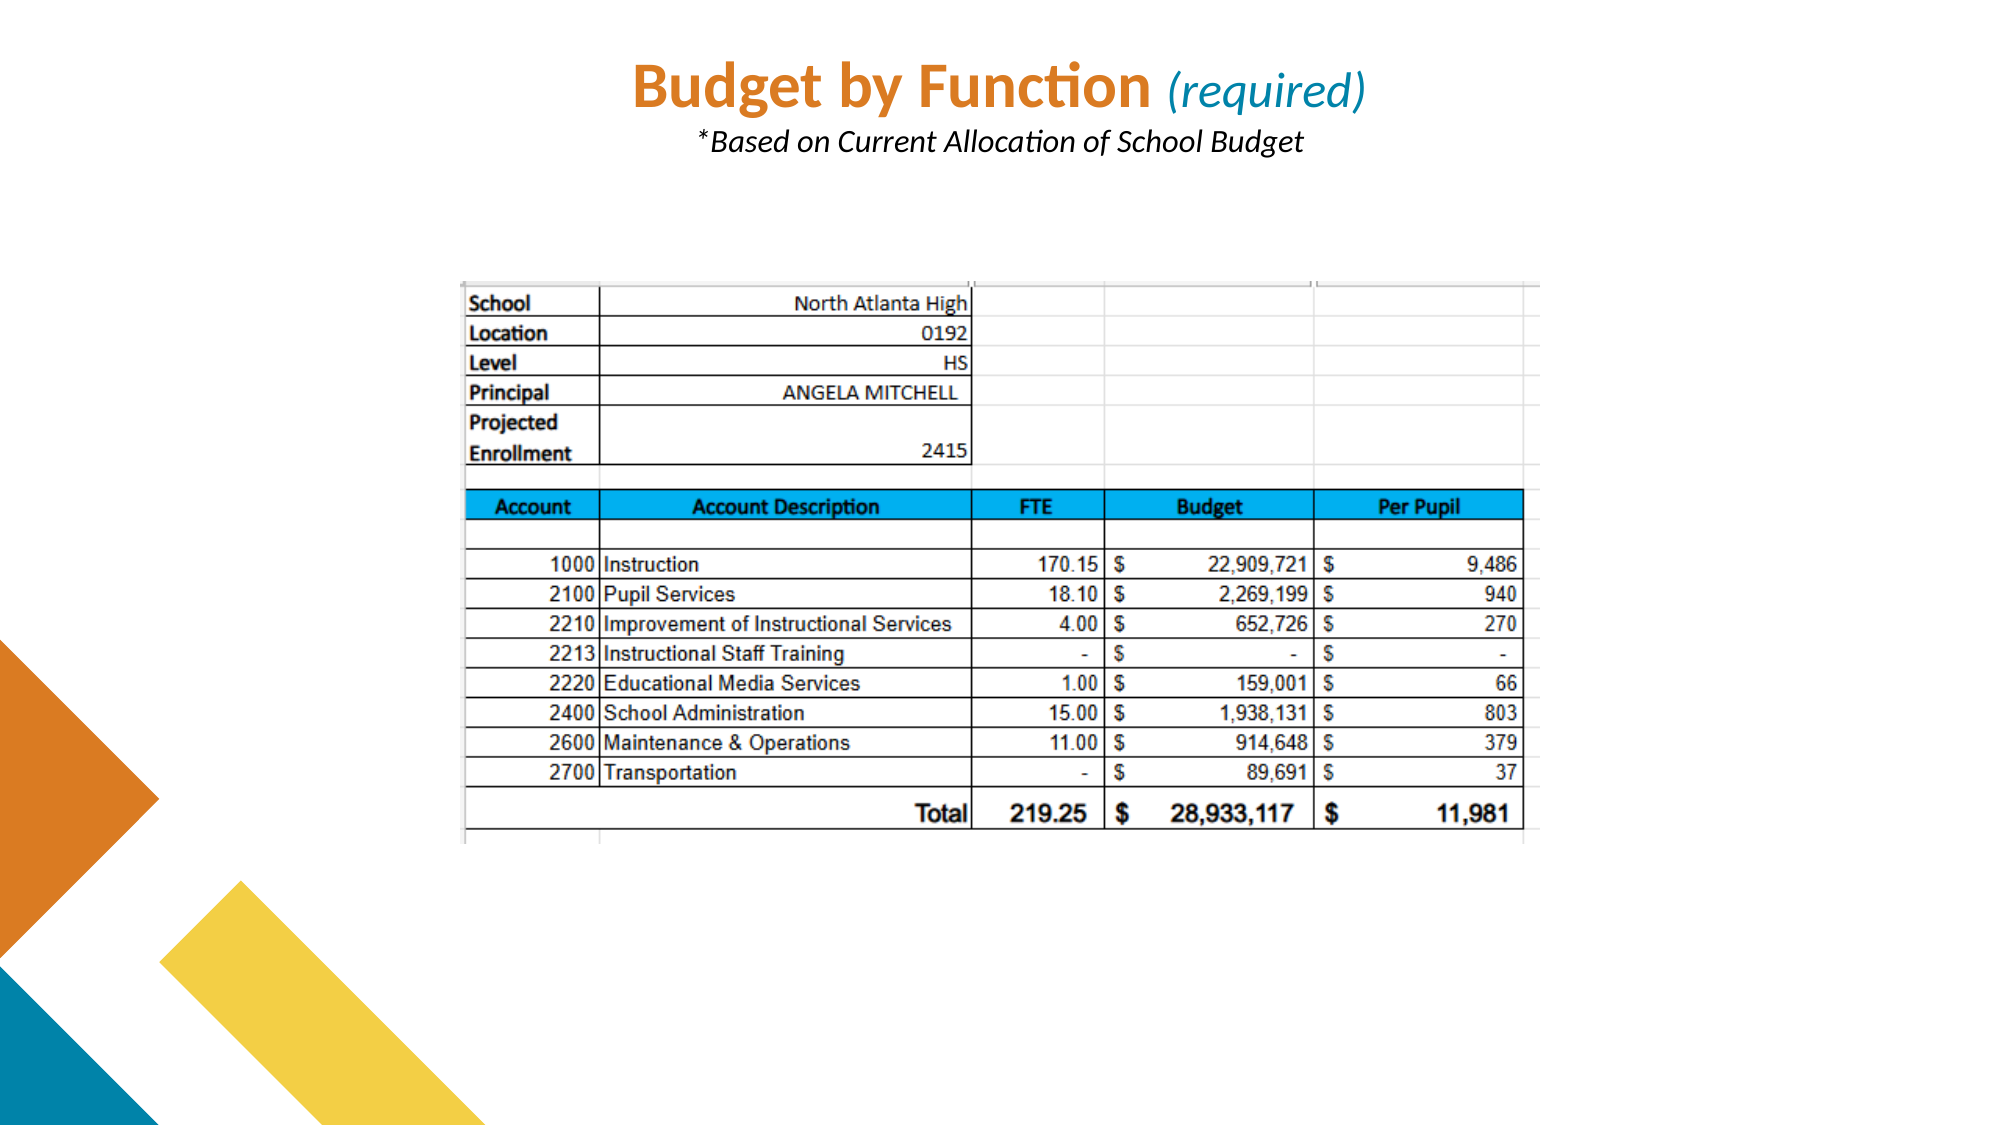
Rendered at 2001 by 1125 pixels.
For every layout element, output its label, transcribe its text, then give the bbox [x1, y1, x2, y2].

text_box Budget by Function (required) *Based on Current Allocation of School Budget [324, 34, 1675, 168]
picture [460, 281, 1540, 844]
